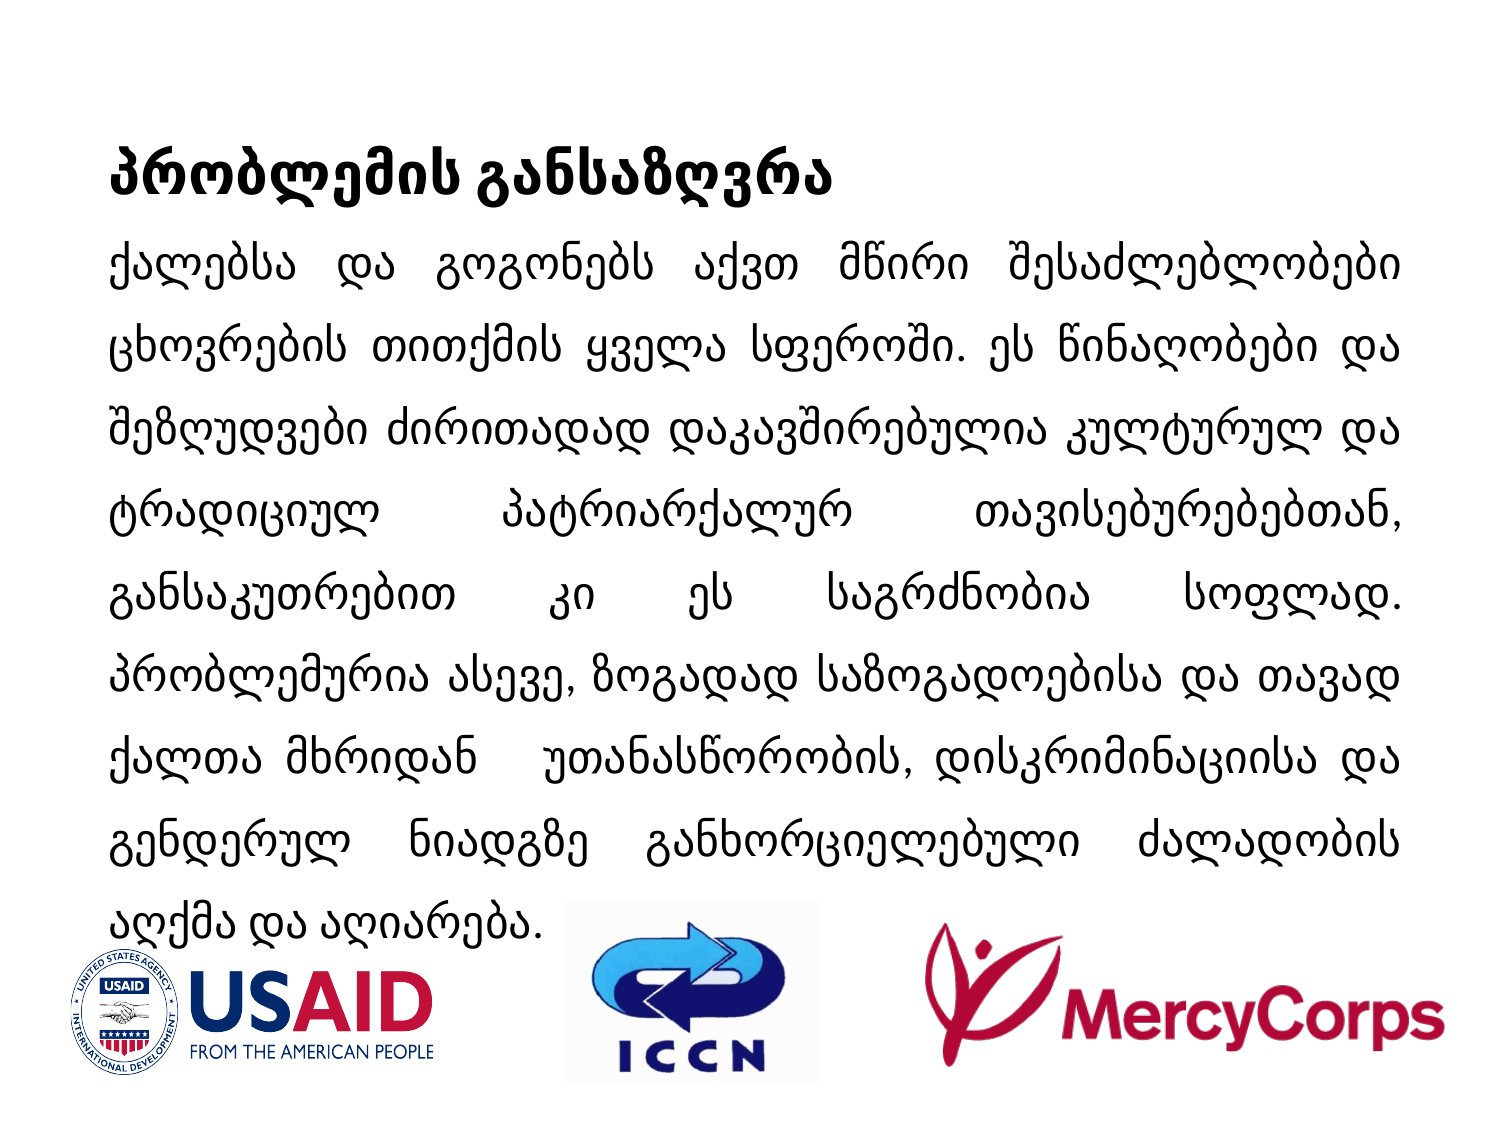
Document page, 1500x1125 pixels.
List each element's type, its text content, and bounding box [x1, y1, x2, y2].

picture [925, 923, 1445, 1067]
picture [70, 948, 434, 1076]
text_box პრობლემის განსაზღვრა ქალებსა და გოგონებს აქვთ მწირი შესაძლებლობები ცხოვრების თითქმის ყველა სფეროში. ეს წინაღობები და შეზღუდვები ძირითადად დაკავშირებულია კულტურულ და ტრადიციულ პატრიარქალურ თავისებურებებთან, განსაკუთრებით კი ეს საგრძნობია სოფლად. პრობლემურია ასევე, ზოგადად საზოგადოებისა და თავად ქალთა მხრიდან უთანასწორობის, დისკრიმინაციისა და გენდერულ ნიადგზე განხორციელებული ძალადობის აღქმა და აღიარება. [93, 93, 1418, 956]
picture [562, 902, 819, 1082]
